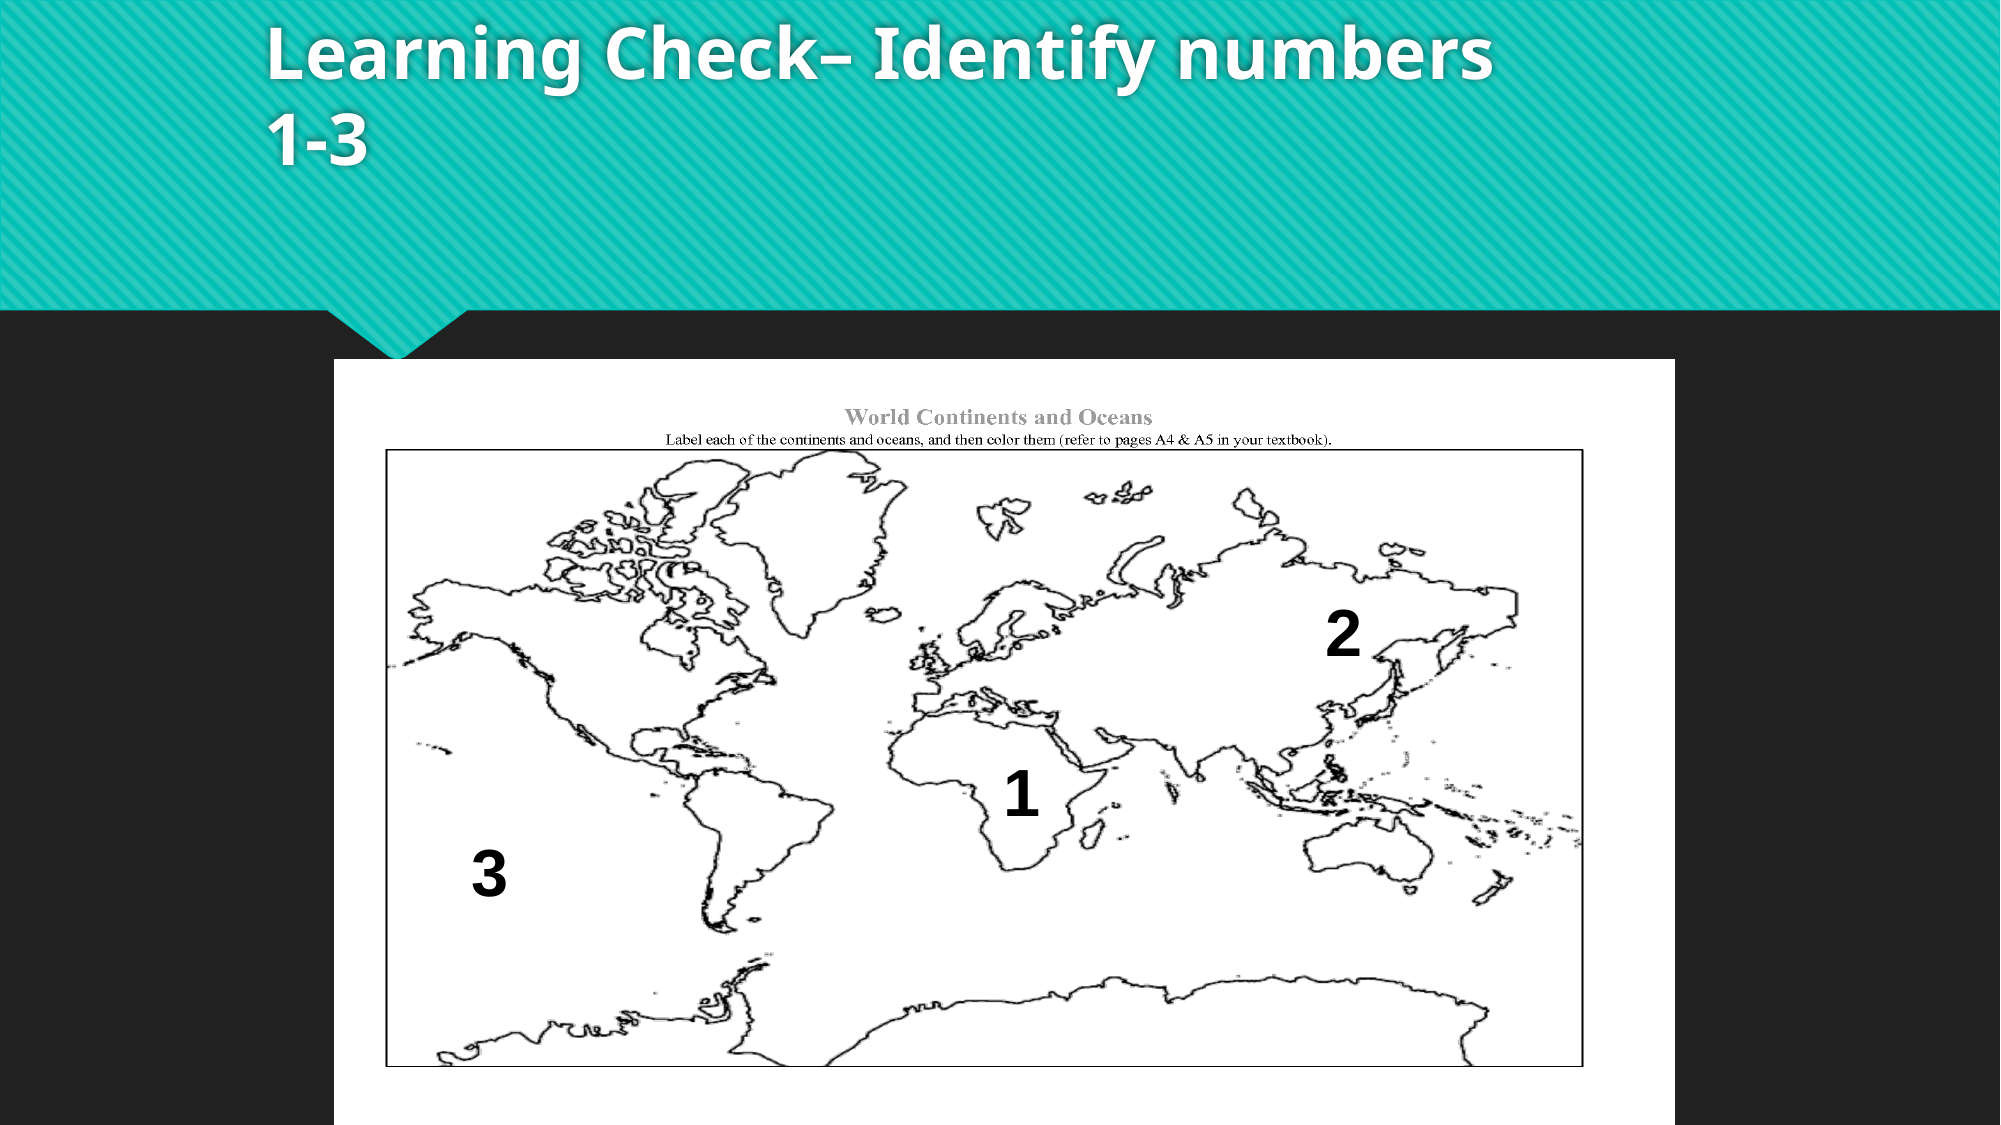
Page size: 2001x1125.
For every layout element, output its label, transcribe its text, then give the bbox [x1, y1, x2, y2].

title Learning Check– Identify numbers 1-3 [249, 0, 1550, 188]
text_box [334, 359, 1676, 1125]
